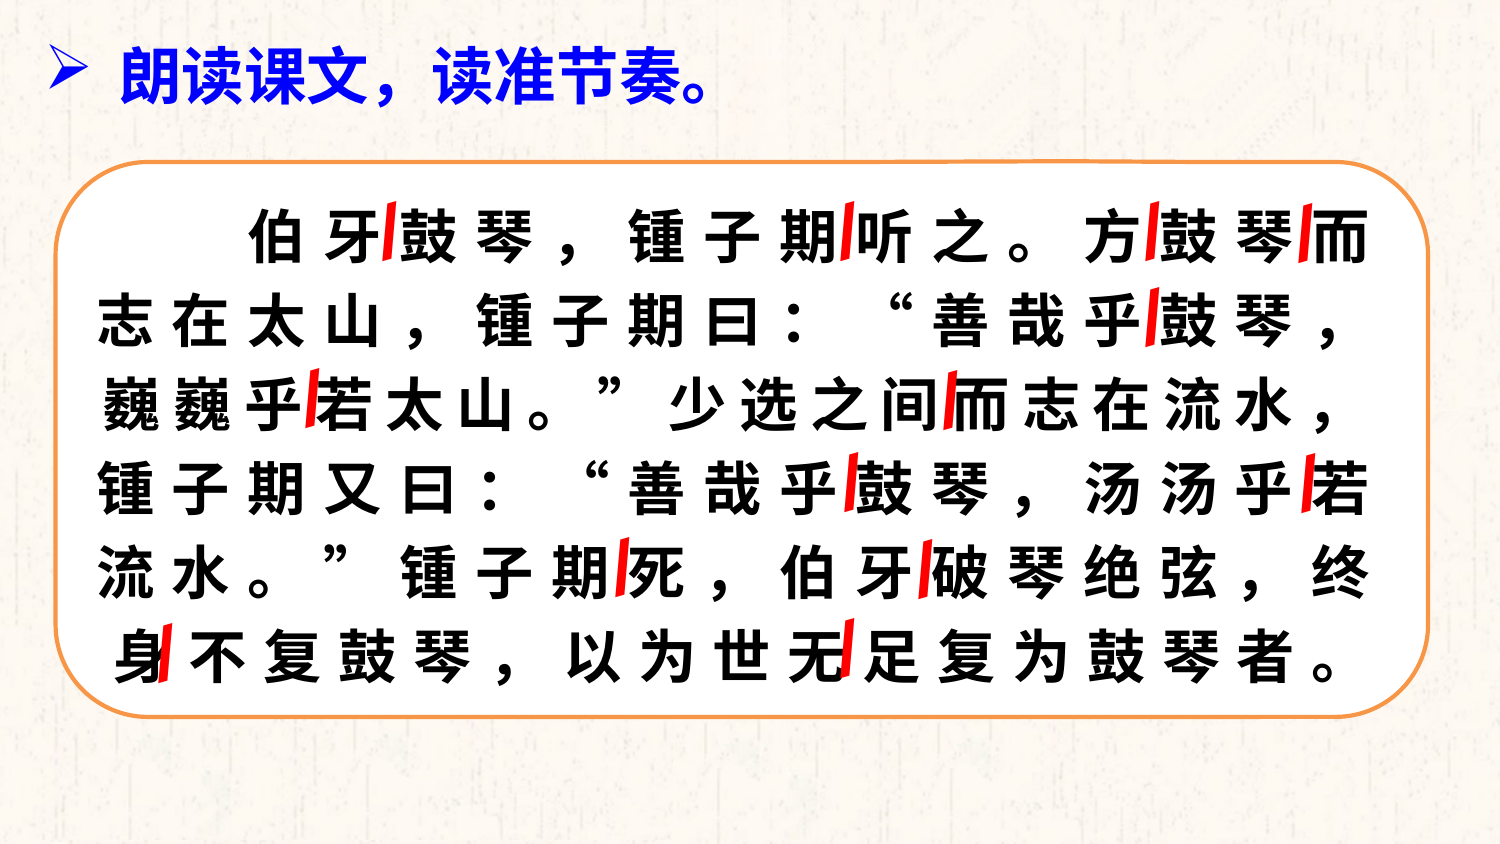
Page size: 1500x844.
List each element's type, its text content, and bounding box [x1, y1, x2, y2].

text_box / [800, 418, 901, 540]
text_box [1407, 192, 1431, 687]
text_box / [796, 585, 898, 707]
text_box [92, 159, 1392, 178]
text_box / [571, 504, 672, 626]
text_box / [1101, 268, 1203, 376]
text_box [88, 698, 1395, 720]
text_box / [796, 168, 897, 290]
text_box 伯牙鼓琴，锺子期听之。方鼓琴而志在太山，锺子期曰：“善哉乎鼓琴，巍巍乎若太山。”少选之间而志在流水，锺子期又曰：“善哉乎鼓琴，汤汤乎若流水。”锺子期死，伯牙破琴绝弦，终身不复鼓琴，以为世无足复为鼓琴者。 [76, 178, 1407, 698]
text_box [53, 193, 76, 686]
picture [0, 0, 1500, 844]
text_box / [1254, 170, 1355, 292]
text_box / [338, 168, 436, 290]
text_box / [1101, 168, 1202, 290]
text_box / [874, 505, 975, 627]
text_box / [899, 337, 1000, 459]
text_box / [1257, 419, 1359, 541]
text_box / [261, 334, 363, 456]
text_box 朗读课文，读准节奏。 [29, 29, 1016, 120]
text_box / [114, 590, 216, 712]
